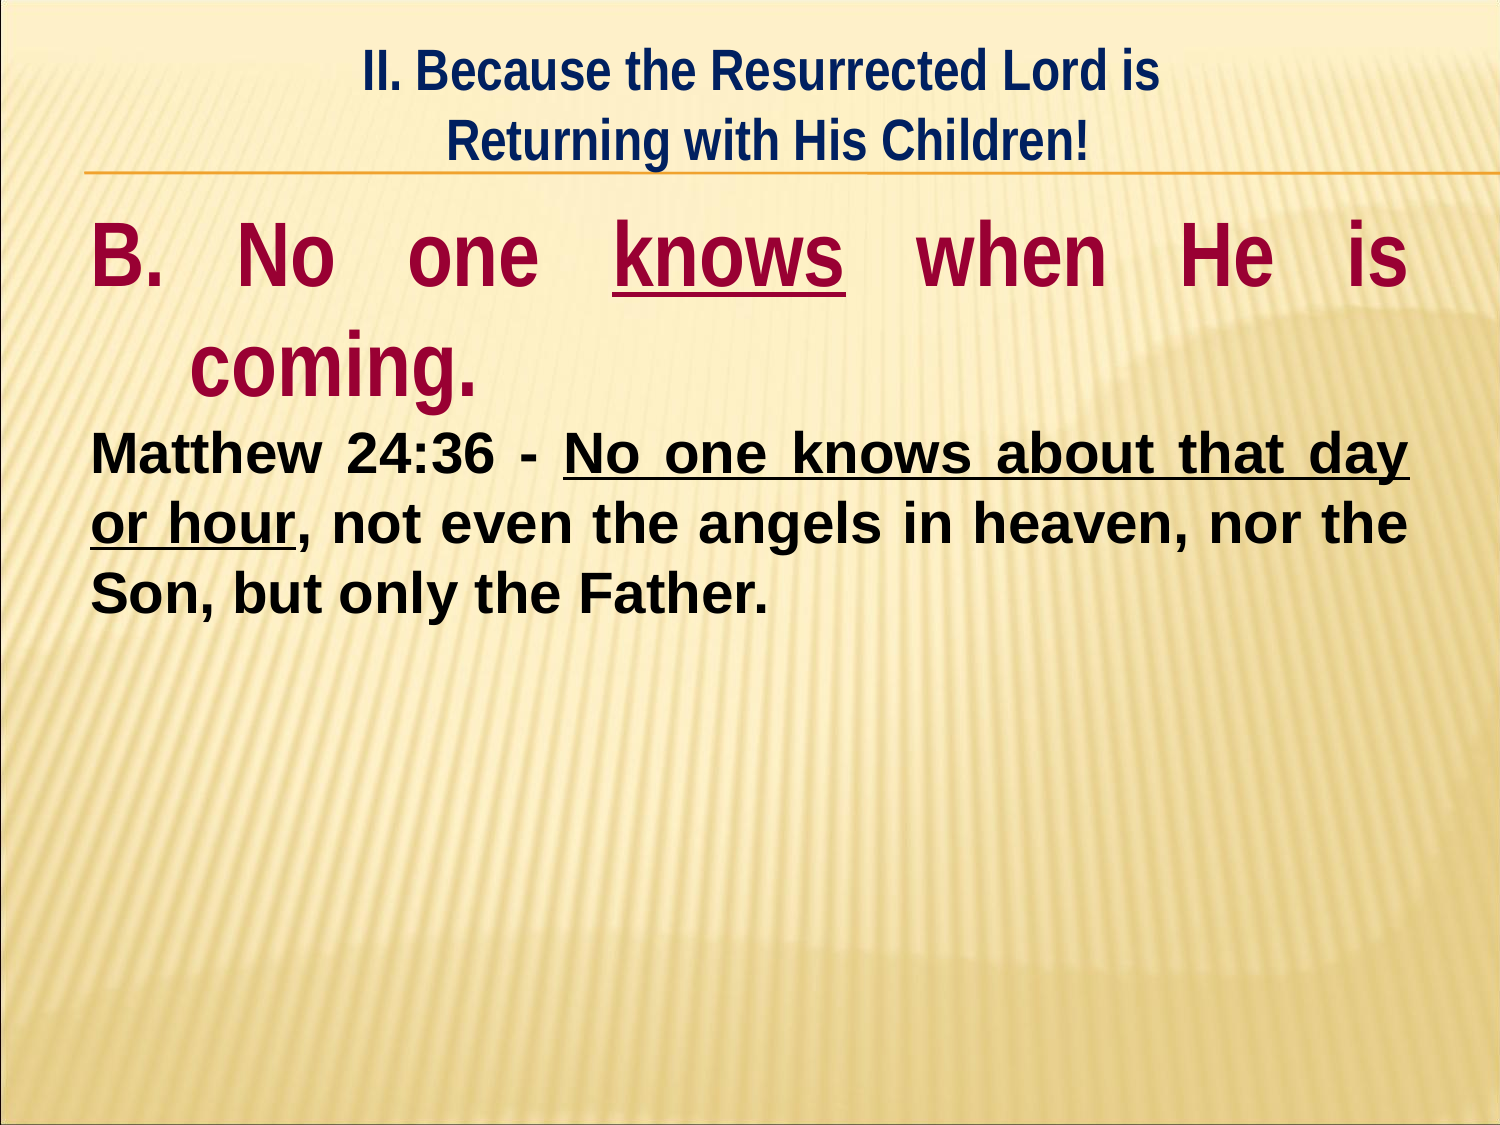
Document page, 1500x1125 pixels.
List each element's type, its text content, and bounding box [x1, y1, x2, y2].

picture [0, 0, 1500, 1125]
list B. No one knows when He is coming. Matthew 24:36 - No one knows about that day or hour, not even the angels in heaven, nor the Son, but only the Father. [75, 187, 1425, 1075]
text_box II. Because the Resurrected Lord is Returning with His Children! [124, 24, 1413, 180]
